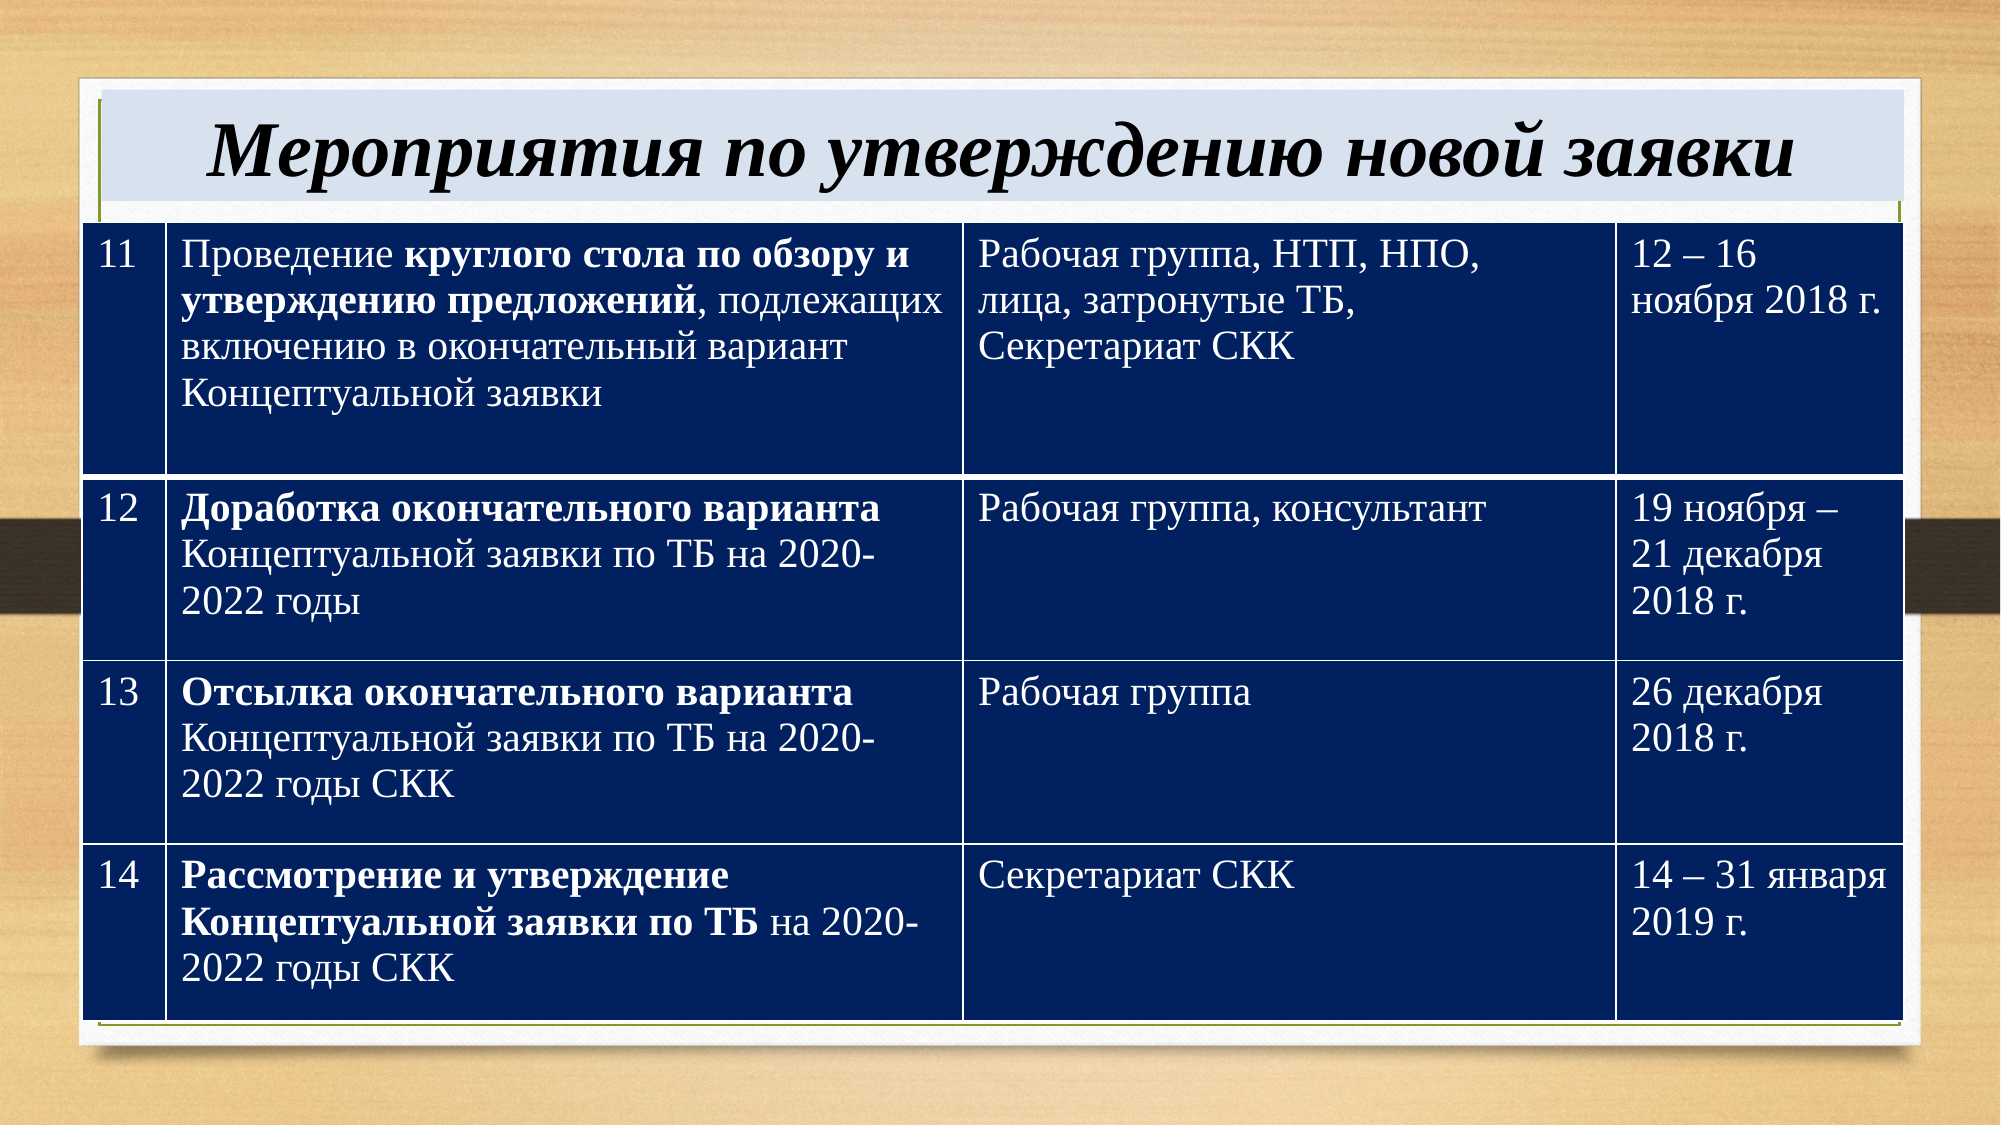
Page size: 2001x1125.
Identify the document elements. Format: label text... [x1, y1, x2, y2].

table_cell Секретариат СКК [964, 845, 1615, 1020]
table_cell Рабочая группа, консультант [964, 480, 1615, 660]
table_cell 13 [83, 661, 165, 843]
table_header 11 [83, 223, 165, 474]
table_header 12 – 16 ноября 2018 г. [1617, 223, 1903, 474]
table_cell 19 ноября – 21 декабря 2018 г. [1617, 480, 1903, 660]
table_header Рабочая группа, НТП, НПО, лица, затронутые ТБ, Секретариат СКК [964, 223, 1615, 474]
picture [0, 0, 2001, 1125]
table_cell 12 [83, 480, 165, 660]
table_header Проведение круглого стола по обзору и утверждению предложений, подлежащих включению в окончательный вариант Концептуальной заявки [167, 223, 962, 474]
table_cell Доработка окончательного варианта Концептуальной заявки по ТБ на 2020-2022 годы [167, 480, 962, 660]
table_cell Рабочая группа [964, 661, 1615, 843]
table_cell Отсылка окончательного варианта Концептуальной заявки по ТБ на 2020-2022 годы СКК [167, 661, 962, 843]
table_cell Рассмотрение и утверждение Концептуальной заявки по ТБ на 2020-2022 годы СКК [167, 845, 962, 1020]
table_cell 14 – 31 января 2019 г. [1617, 845, 1903, 1020]
table_cell 14 [83, 845, 165, 1020]
table_cell 26 декабря 2018 г. [1617, 661, 1903, 843]
title Мероприятия по утверждению новой заявки [101, 89, 1904, 201]
